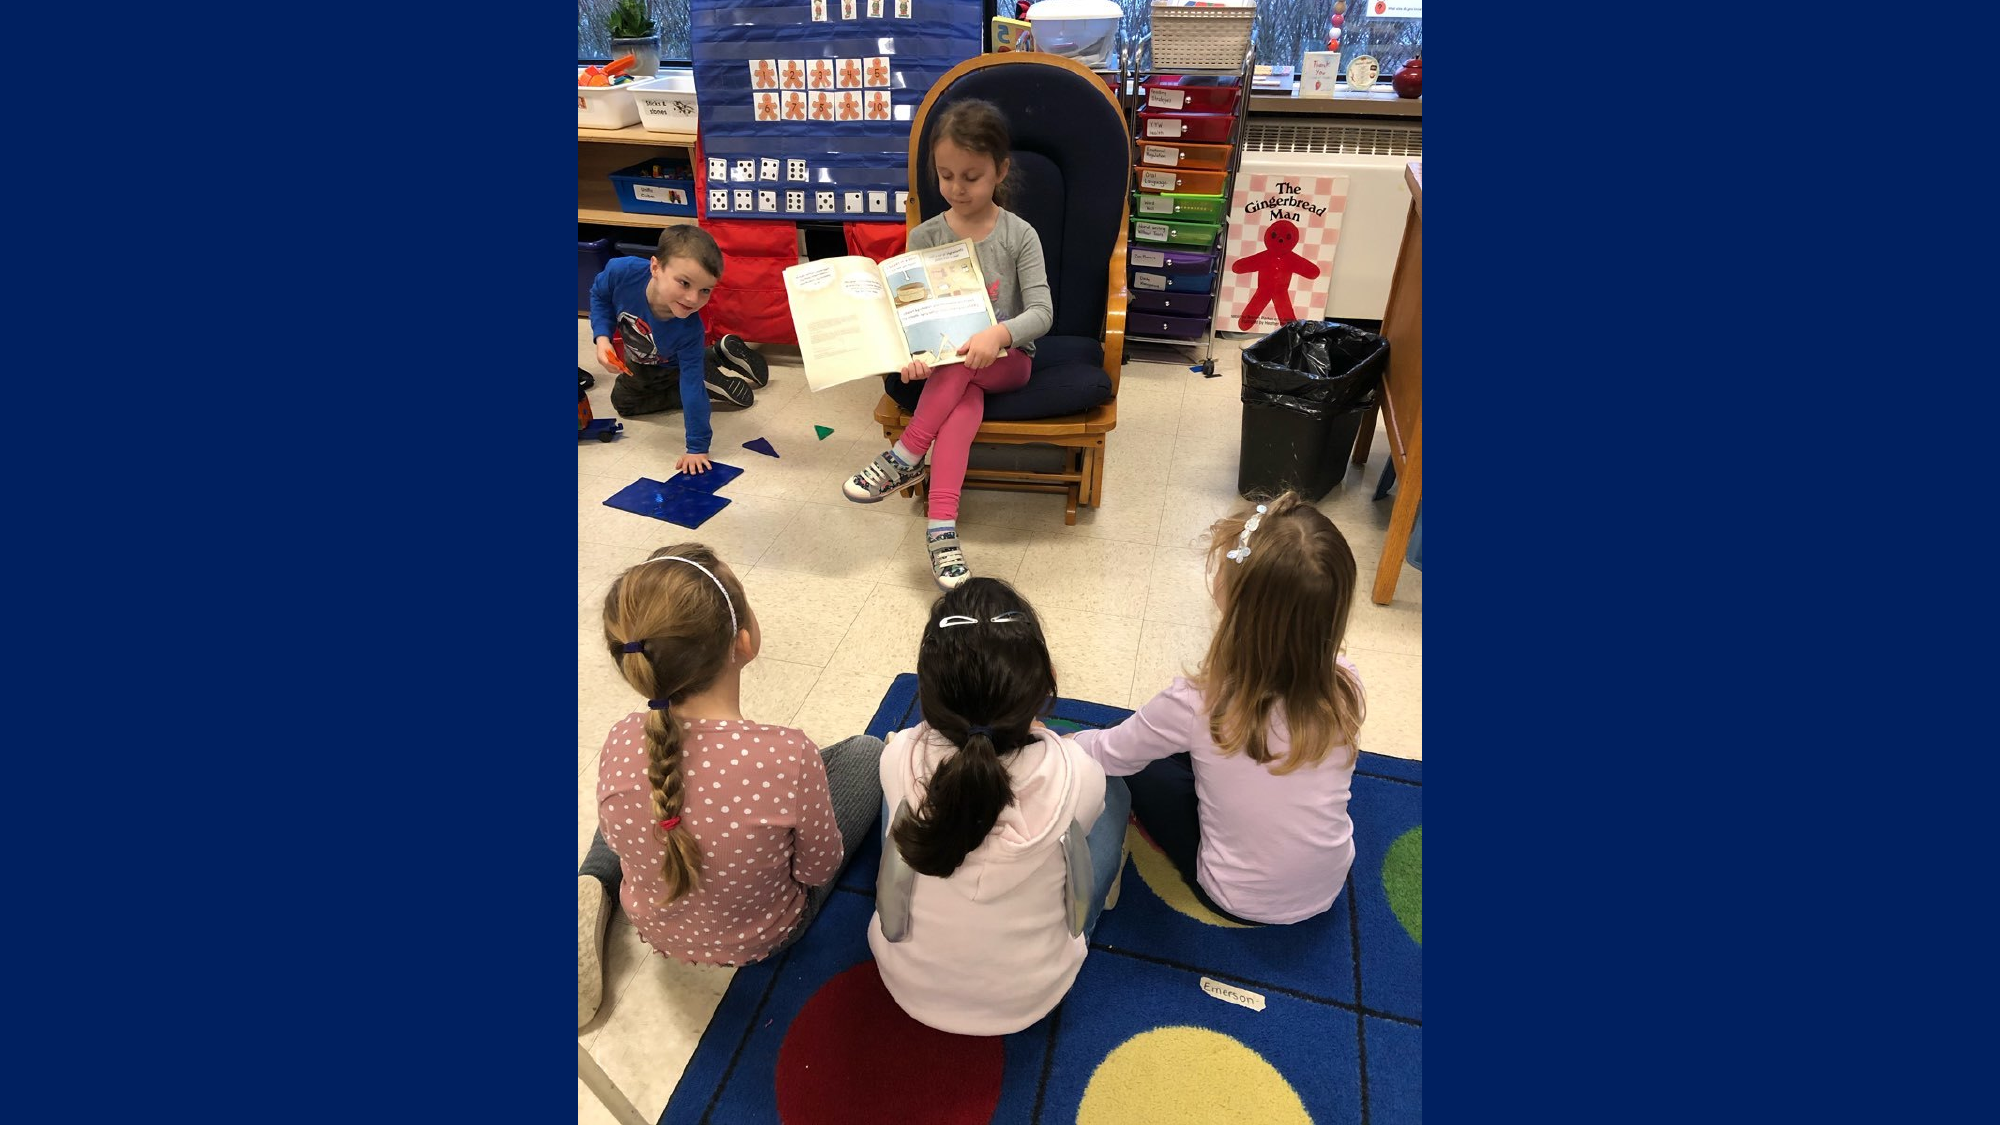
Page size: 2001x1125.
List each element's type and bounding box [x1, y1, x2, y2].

picture [578, 0, 1422, 1125]
